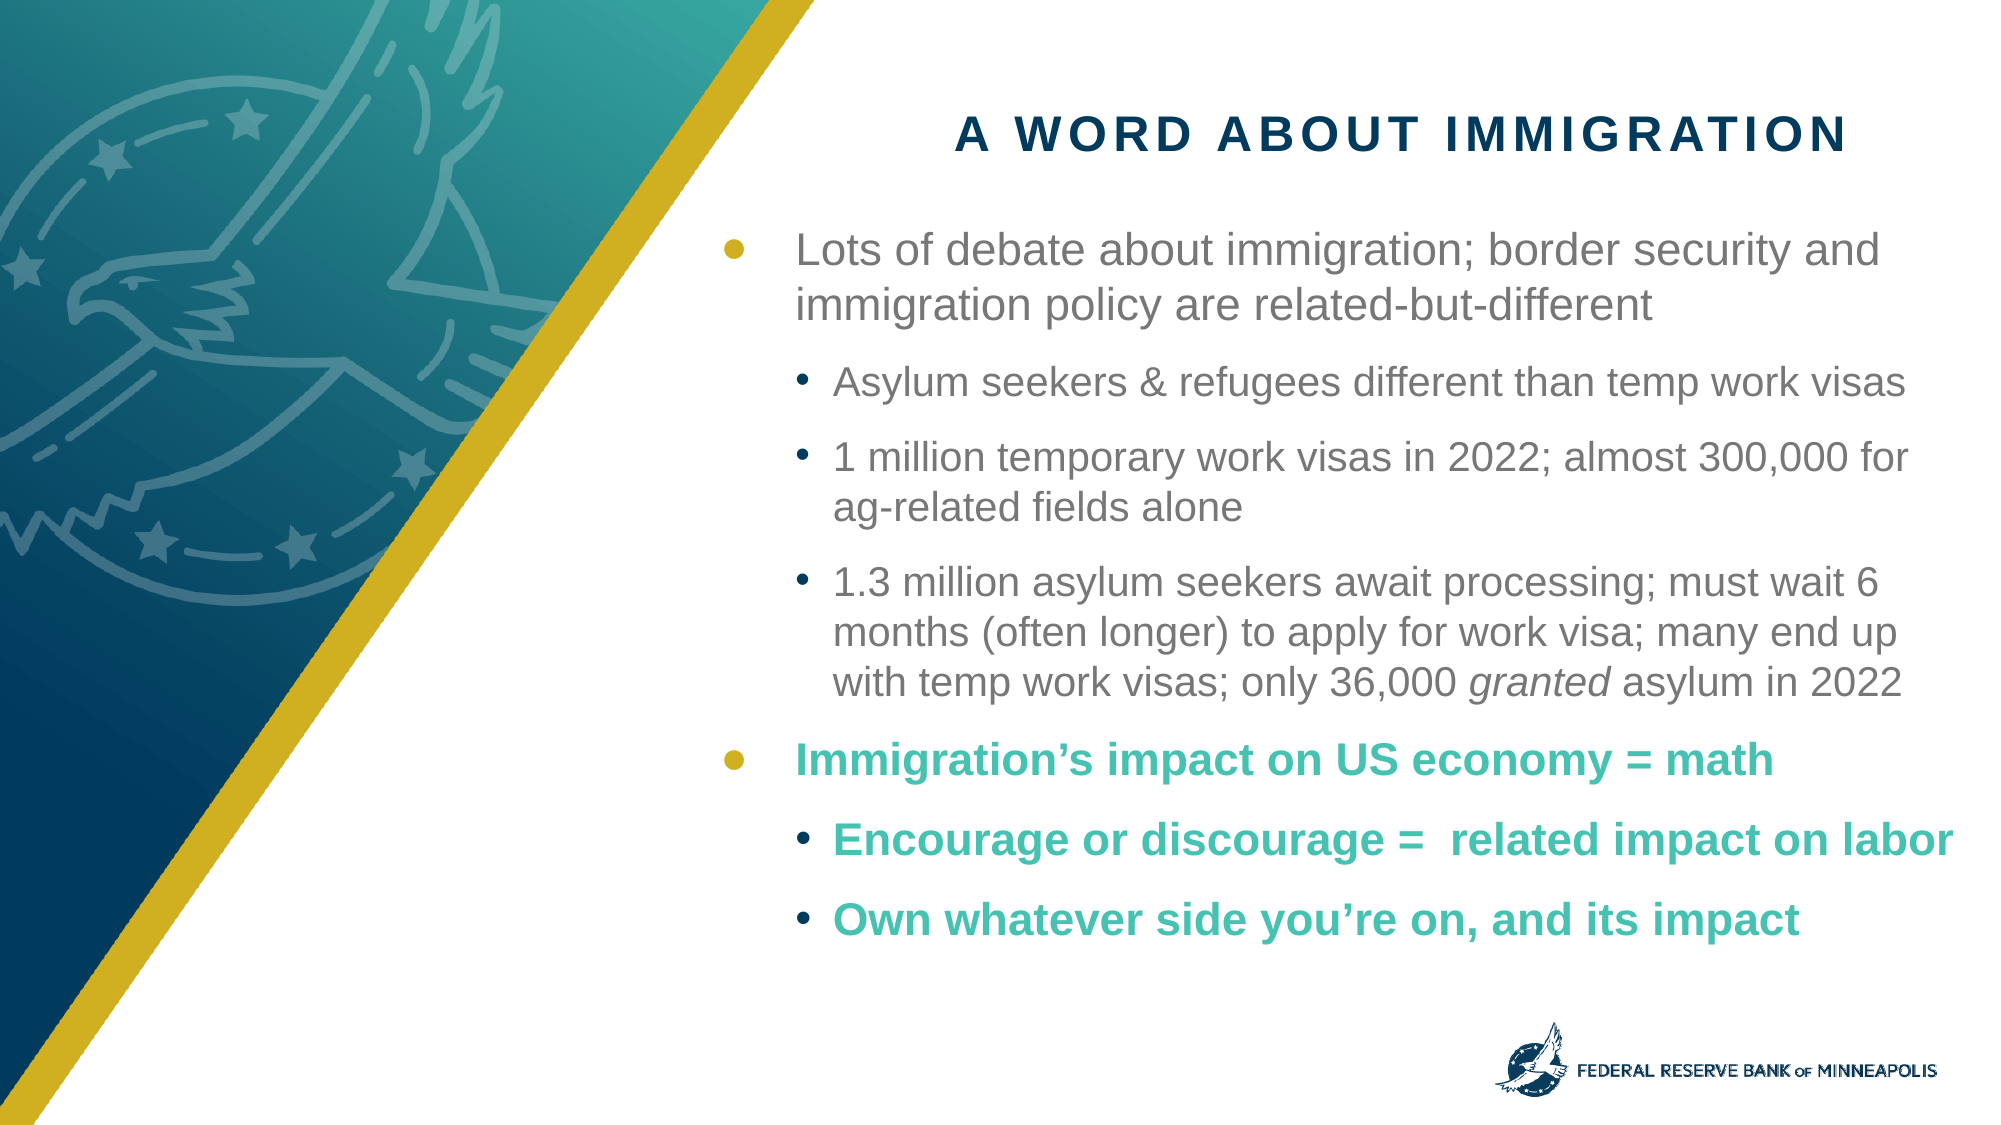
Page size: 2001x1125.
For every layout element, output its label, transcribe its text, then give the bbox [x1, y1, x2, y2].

list Lots of debate about immigration; border security and immigration policy are related-but-different Asylum seekers & refugees different than temp work visas 1 million temporary work visas in 2022; almost 300,000 for ag-related fields alone 1.3 million asylum seekers await processing; must wait 6 months (often longer) to apply for work visa; many end up with temp work visas; only 36,000 granted asylum in 2022 Immigration’s impact on US economy = math Encourage or discourage = related impact on labor Own whatever side you’re on, and its impact [705, 187, 1981, 977]
picture [0, 0, 2001, 1125]
title A word about immigration [939, 83, 2000, 188]
